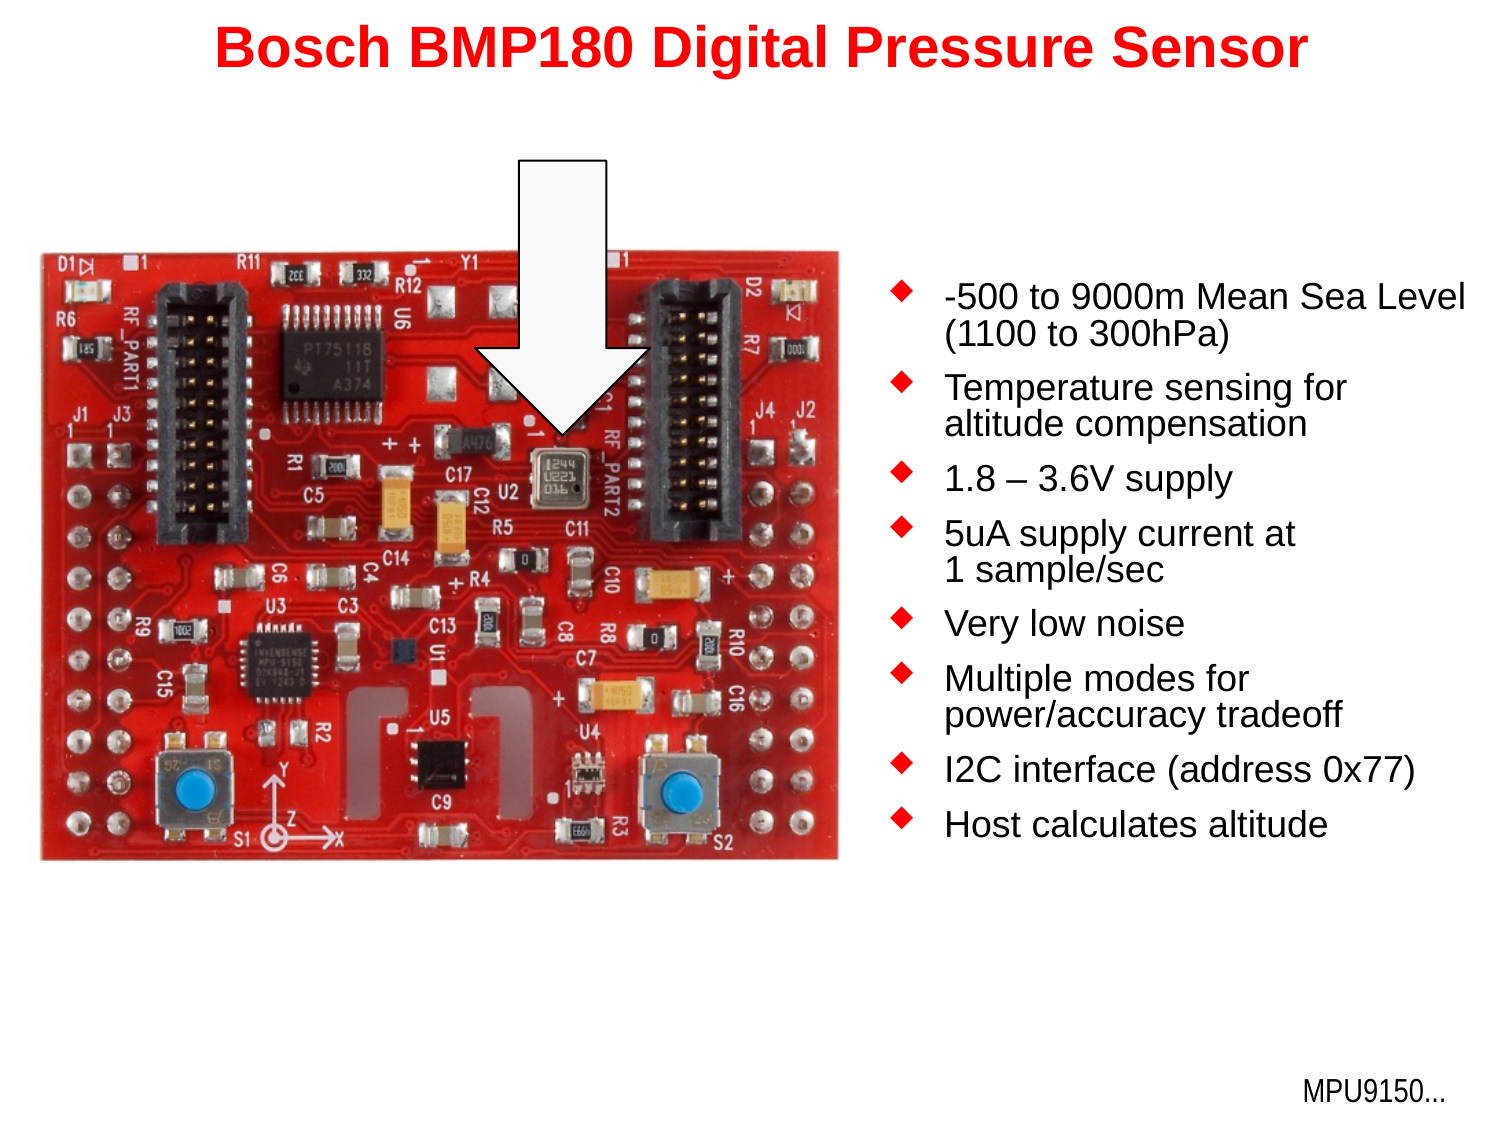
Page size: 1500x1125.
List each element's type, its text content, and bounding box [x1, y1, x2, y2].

text_box Bosch BMP180 Digital Pressure Sensor [36, 15, 1488, 87]
text_box [518, 160, 607, 223]
text_box -500 to 9000m Mean Sea Level (1100 to 300hPa) Temperature sensing for altitude compensation 1.8 – 3.6V supply 5uA supply current at 1 sample/sec Very low noise Multiple modes for power/accuracy tradeoff I2C interface (address 0x77) Host calculates altitude [890, 273, 1492, 907]
text_box MPU9150... [1302, 1076, 1447, 1109]
picture [7, 224, 888, 905]
